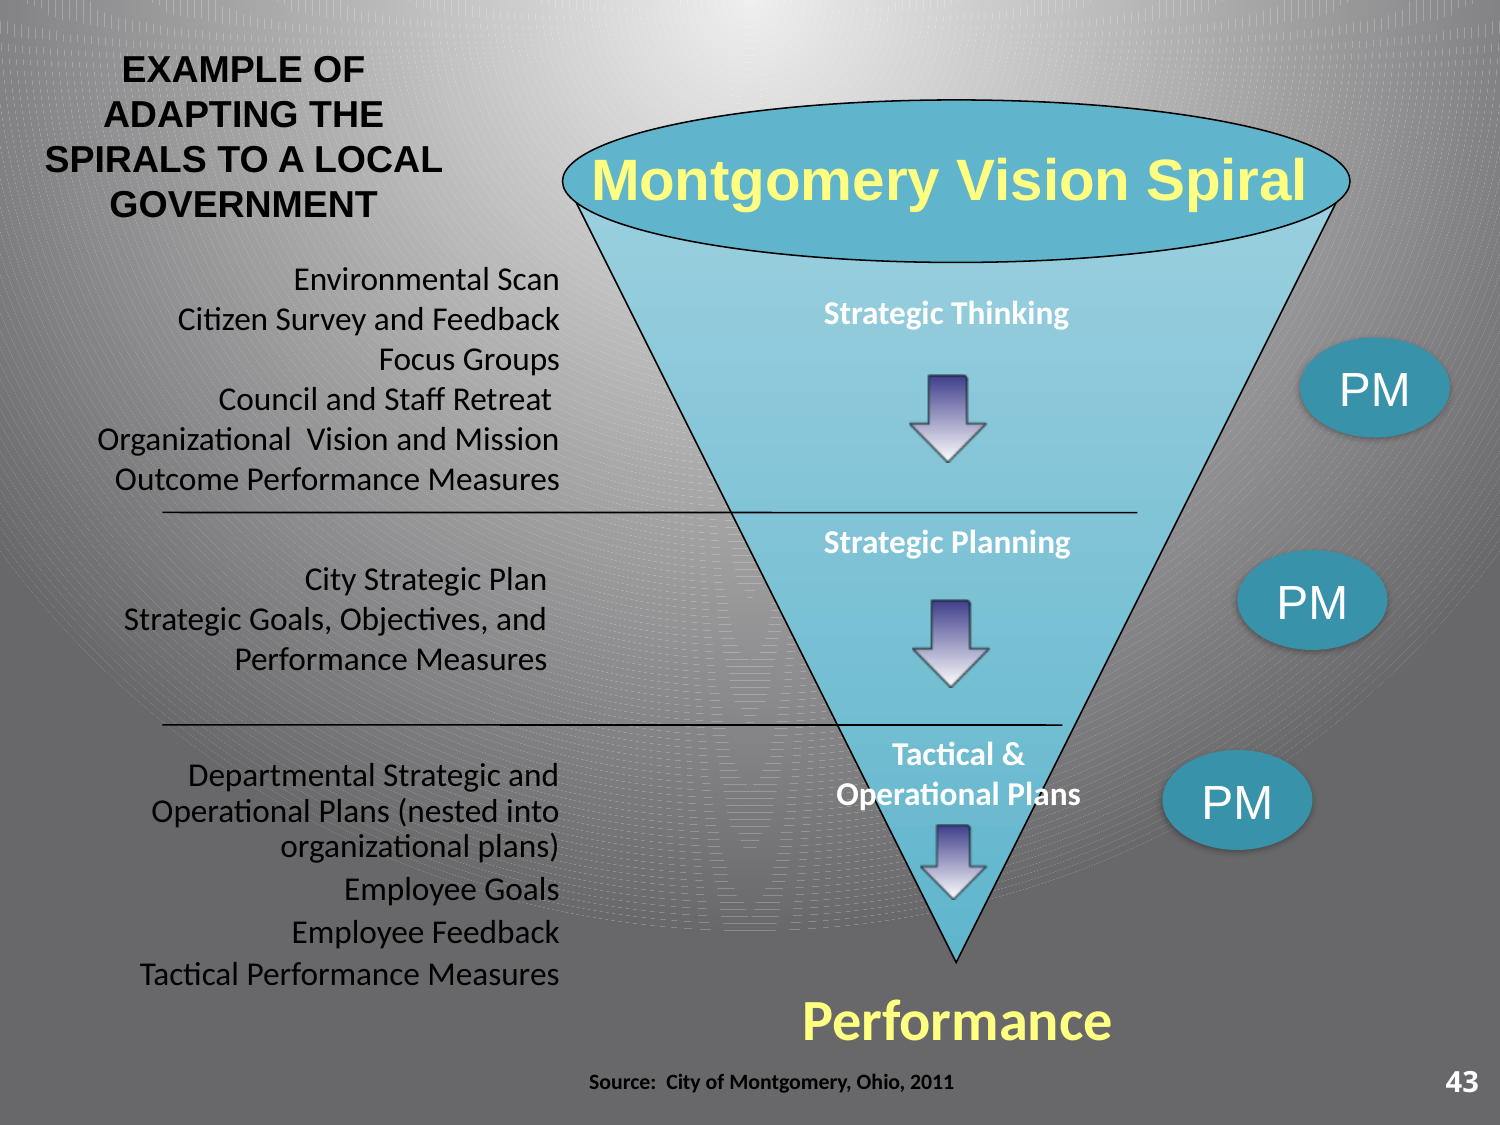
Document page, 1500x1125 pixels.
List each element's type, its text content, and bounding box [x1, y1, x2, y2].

text_box Source: City of Montgomery, Ohio, 2011 [536, 1060, 970, 1102]
text_box Strategic Thinking [809, 283, 1085, 339]
text_box Strategic Planning [809, 512, 1087, 568]
text_box [589, 230, 1323, 724]
text_box Montgomery Vision Spiral [562, 125, 1338, 230]
picture [912, 599, 992, 688]
picture [919, 824, 988, 901]
text_box [671, 99, 1241, 125]
text_box EXAMPLE OF ADAPTING THE SPIRALS TO A LOCAL GOVERNMENT [12, 37, 475, 233]
text_box Tactical & Operational Plans [821, 724, 1097, 820]
text_box PM [1299, 337, 1450, 438]
text_box [884, 820, 1028, 893]
text_box [1338, 161, 1351, 202]
text_box PM [1162, 750, 1313, 850]
text_box City Strategic Plan Strategic Goals, Objectives, and Performance Measures [0, 549, 563, 685]
list Departmental Strategic and Operational Plans (nested into organizational plans) Employee Goals Employee Feedback Tactical Performance Measures [24, 750, 575, 1013]
picture [908, 374, 988, 463]
text_box Environmental Scan Citizen Survey and Feedback Focus Groups Council and Staff Retreat Organizational Vision and Mission Outcome Performance Measures [12, 249, 575, 505]
text_box 43 [1424, 1062, 1500, 1100]
text_box PM [1237, 549, 1388, 650]
text_box [929, 908, 984, 963]
text_box [641, 230, 1272, 263]
text_box Performance [787, 975, 1138, 1060]
